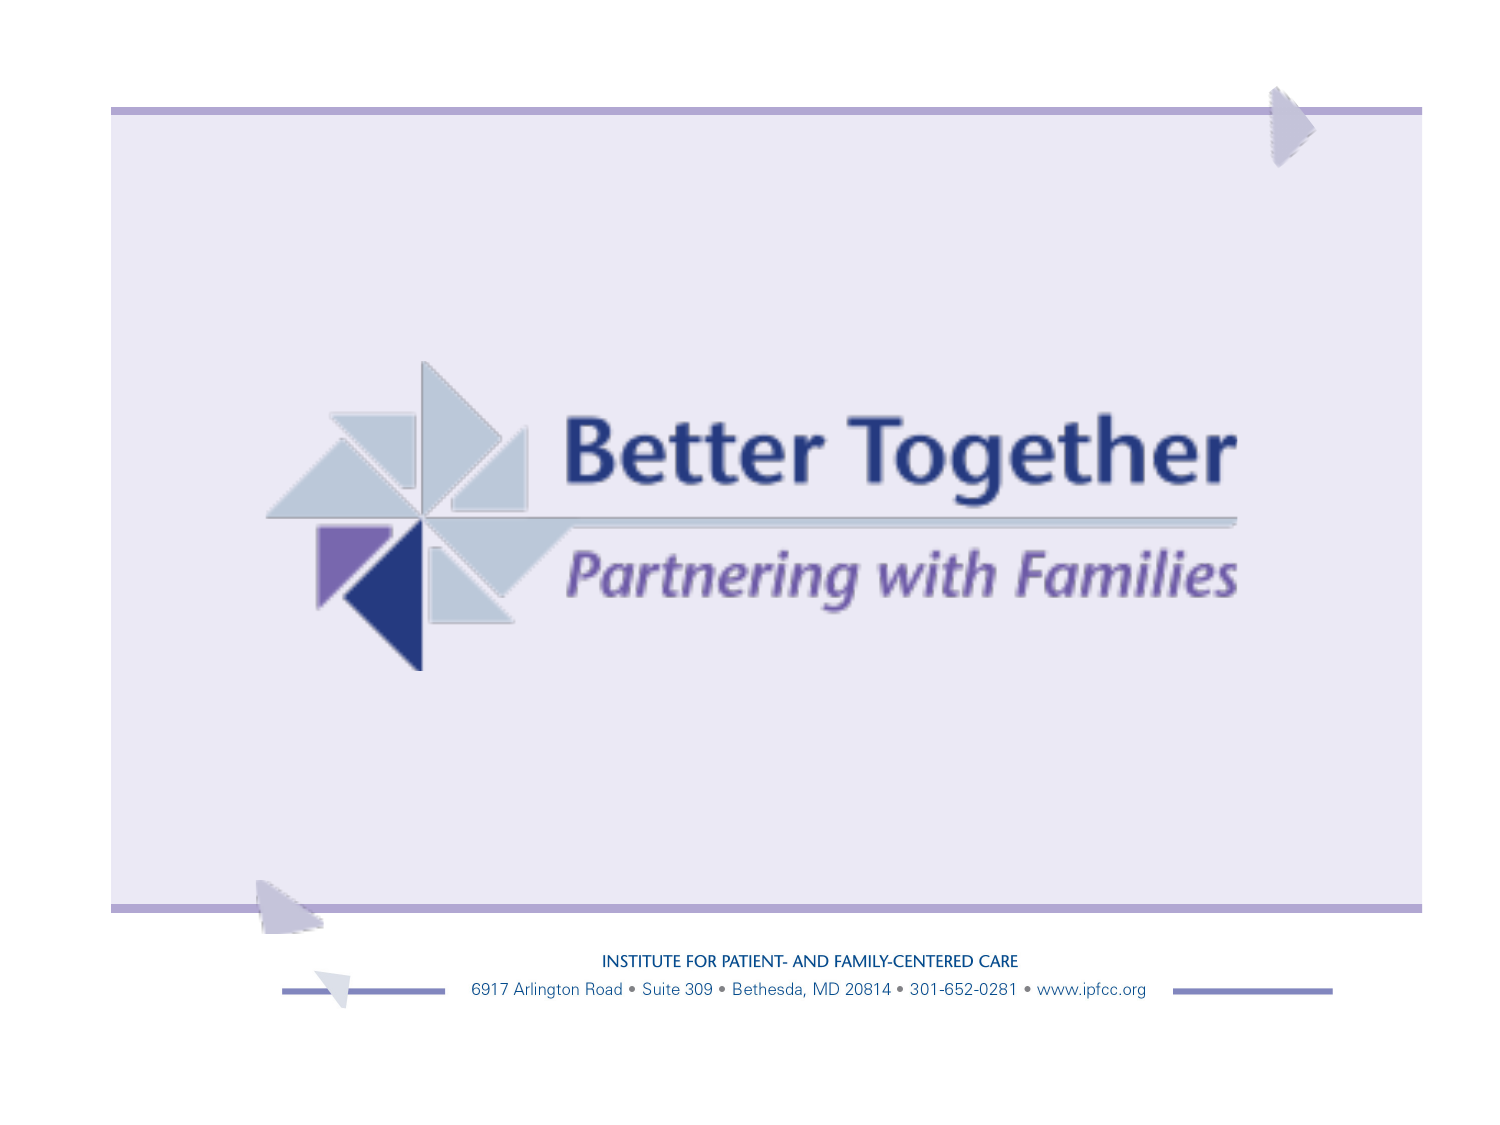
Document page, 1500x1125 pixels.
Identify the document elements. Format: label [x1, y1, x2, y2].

picture [168, 912, 1444, 1078]
